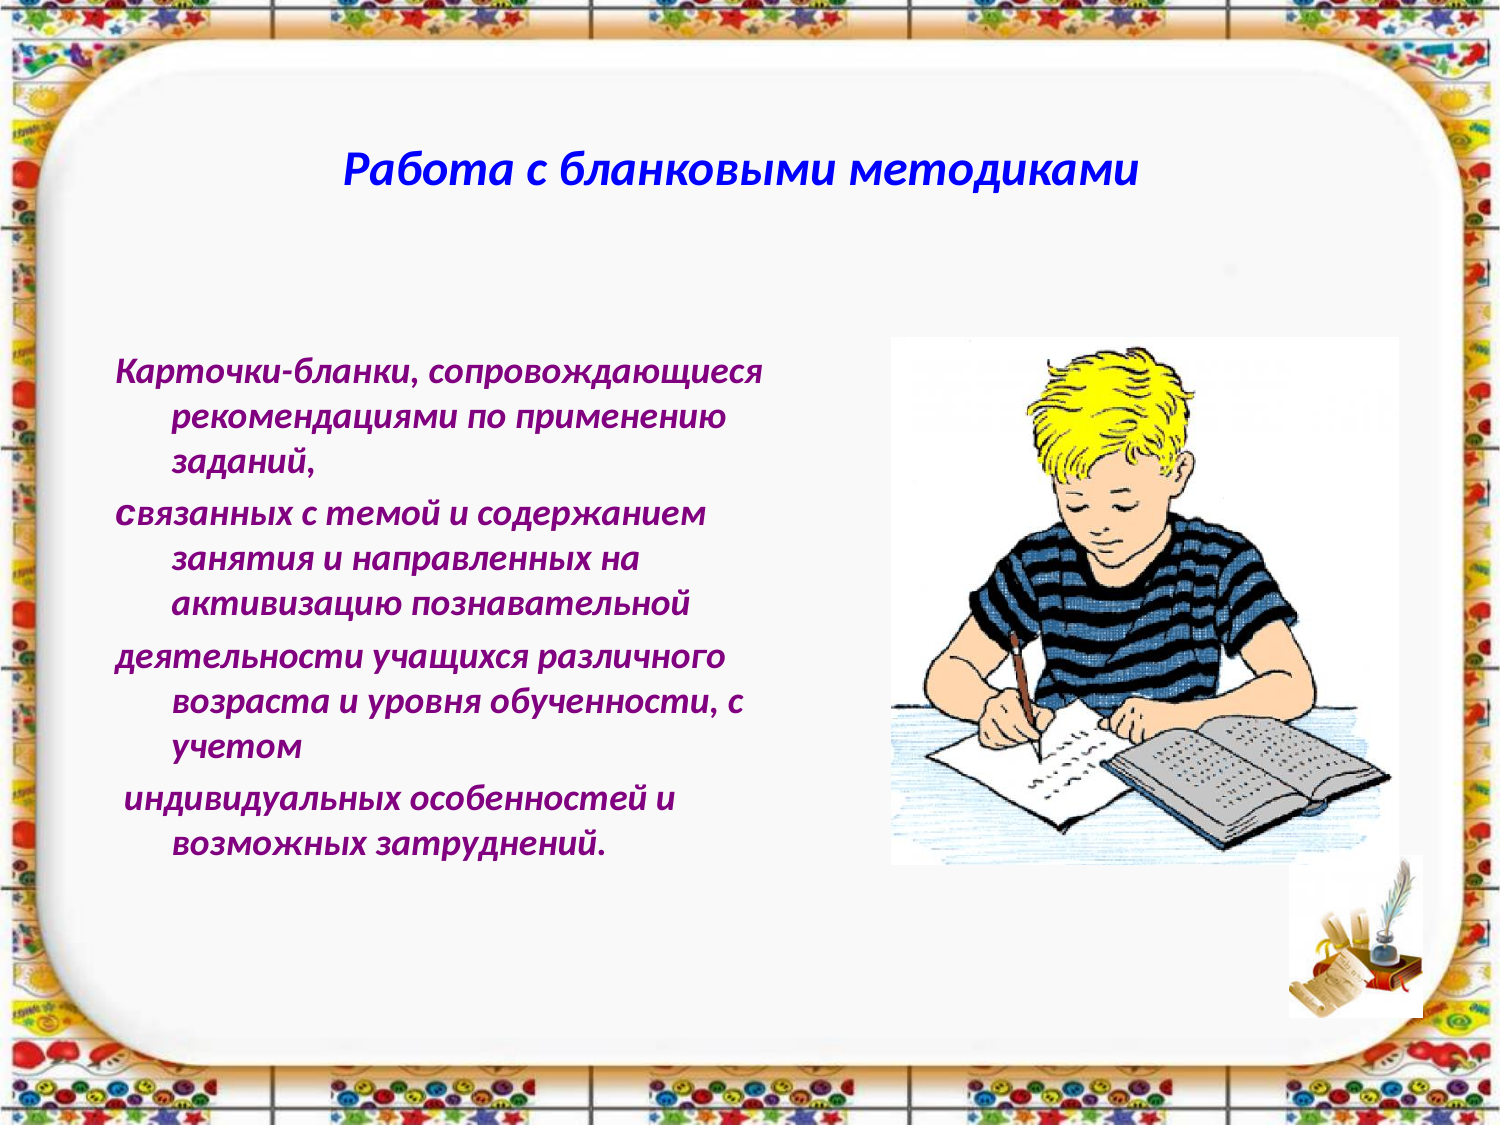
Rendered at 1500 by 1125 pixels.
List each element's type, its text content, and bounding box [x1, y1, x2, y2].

title Работа с бланковыми методиками [76, 101, 1428, 197]
list Карточки-бланки, сопровождающиеся рекомендациями по применению заданий, связанных с темой и содержанием занятия и направленных на активизацию познавательной деятельности учащихся различного возраста и уровня обученности, с учетом индивидуальных особенностей и возможных затруднений. [100, 337, 822, 870]
picture [0, 0, 1500, 1125]
